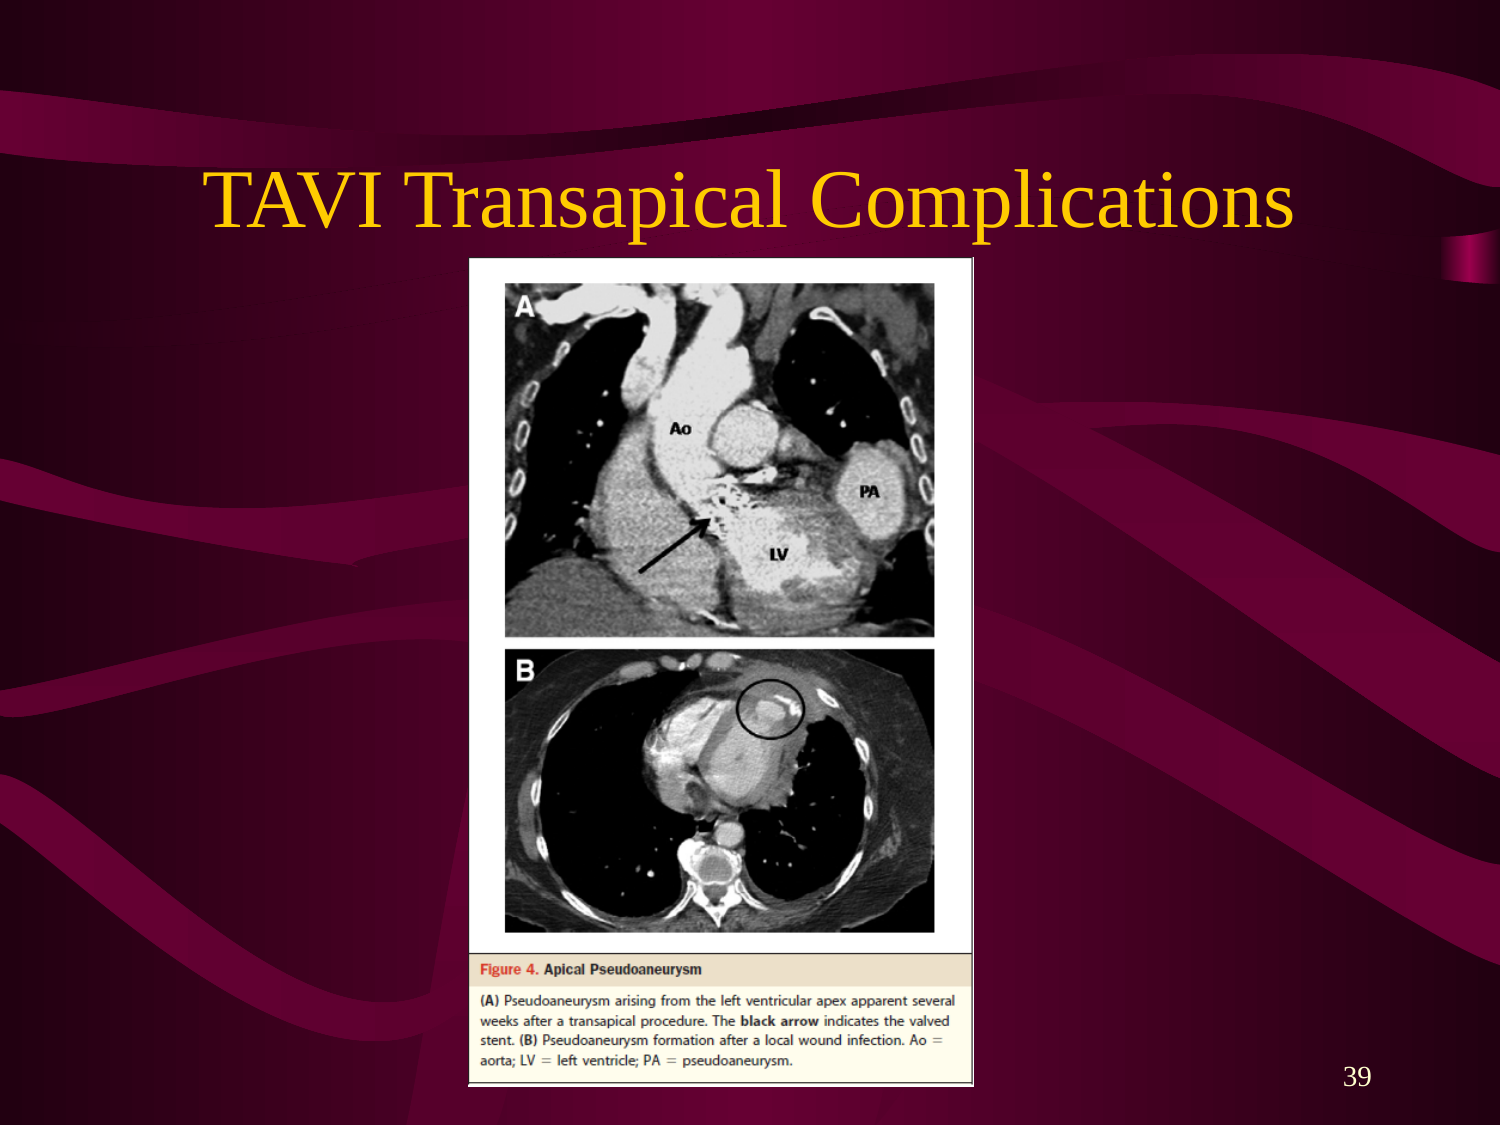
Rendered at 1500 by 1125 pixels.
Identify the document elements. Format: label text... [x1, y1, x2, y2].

slide_number 39 [1074, 1024, 1388, 1101]
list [468, 257, 975, 1087]
title TAVI Transapical Complications [112, 99, 1388, 288]
